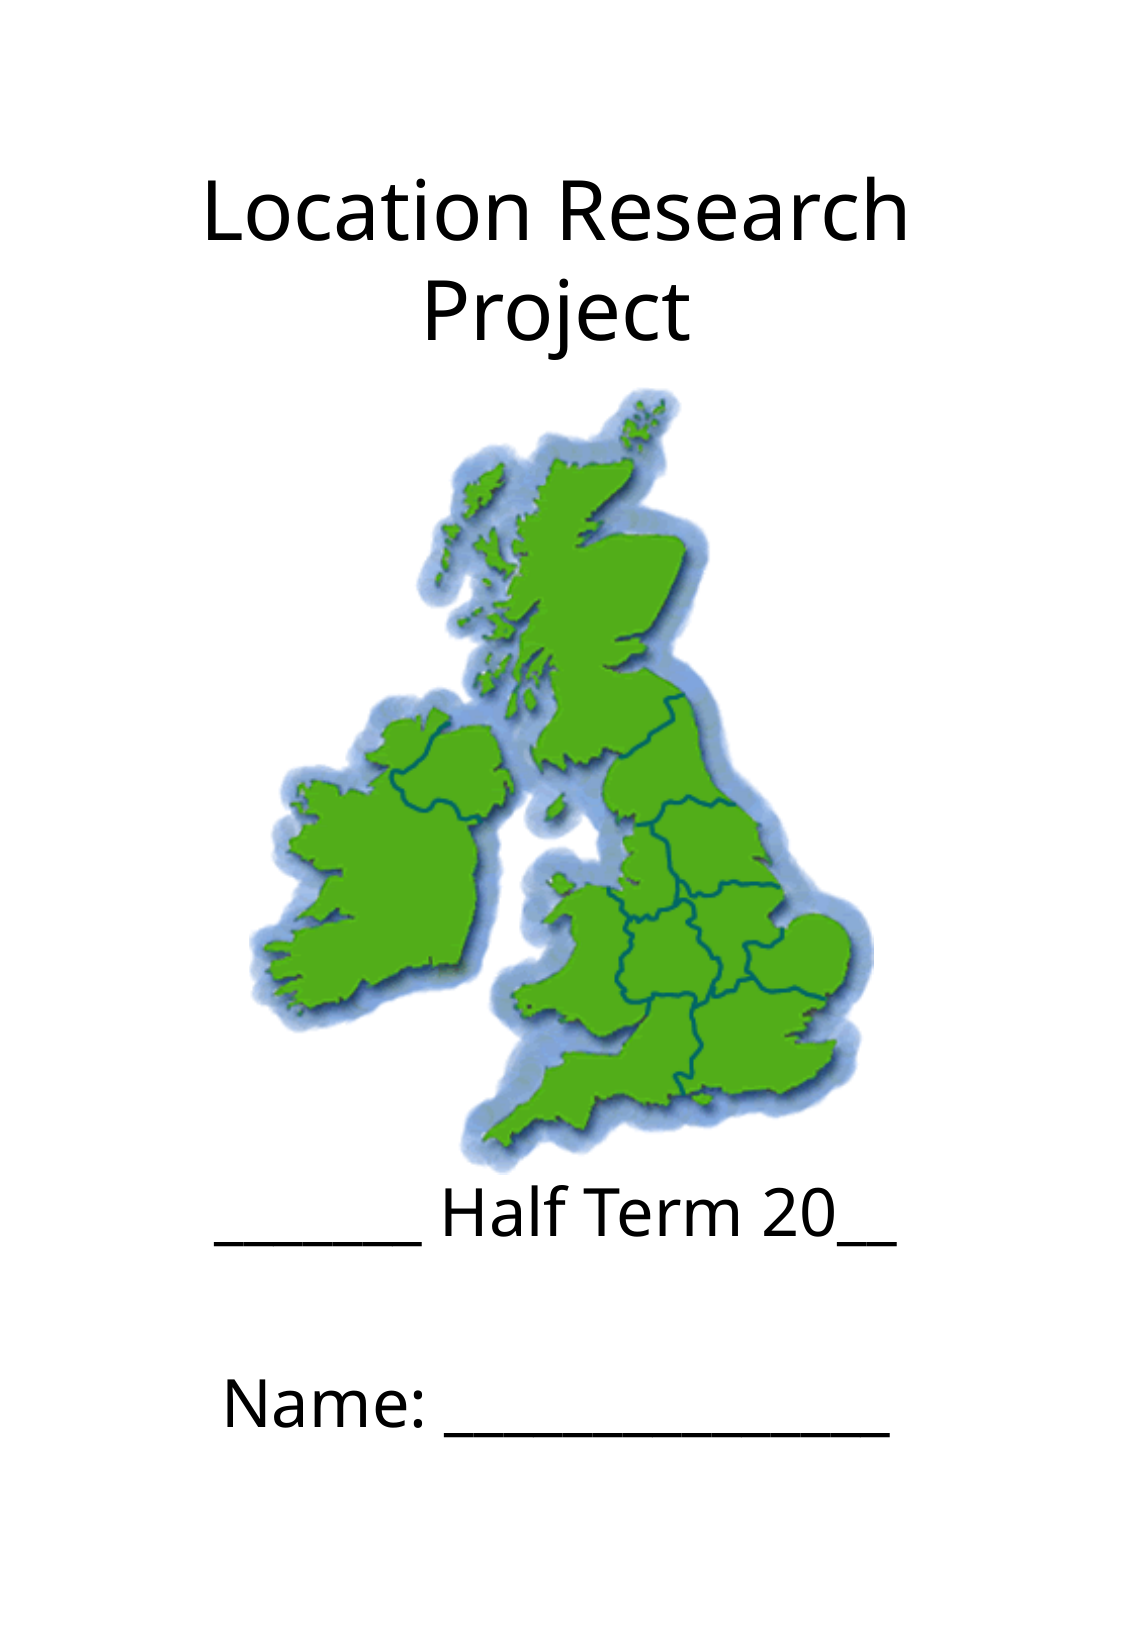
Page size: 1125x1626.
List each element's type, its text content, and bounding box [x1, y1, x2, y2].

text_box Location Research Project _______ Half Term 20__ Name: _______________ [87, 149, 1025, 1449]
picture [249, 387, 875, 1176]
